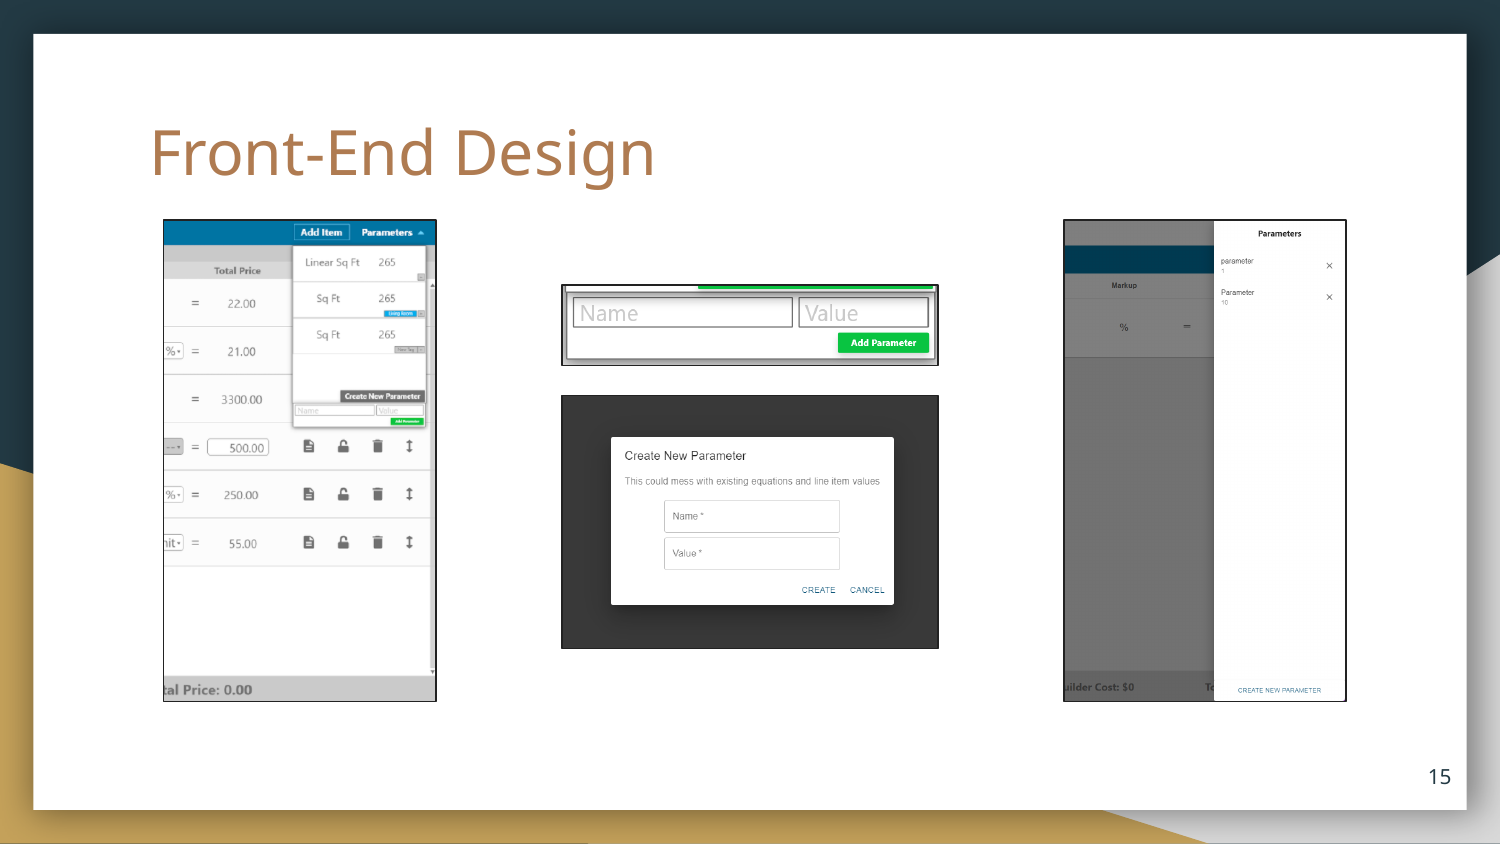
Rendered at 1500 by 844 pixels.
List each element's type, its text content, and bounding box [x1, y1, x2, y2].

slide_number ‹#› [1376, 745, 1467, 810]
picture [363, 229, 412, 235]
picture [1064, 220, 1346, 702]
picture [562, 396, 938, 649]
title Front-End Design [134, 97, 1366, 255]
picture [562, 285, 938, 366]
picture [323, 229, 342, 235]
picture [302, 229, 319, 235]
picture [163, 245, 436, 702]
